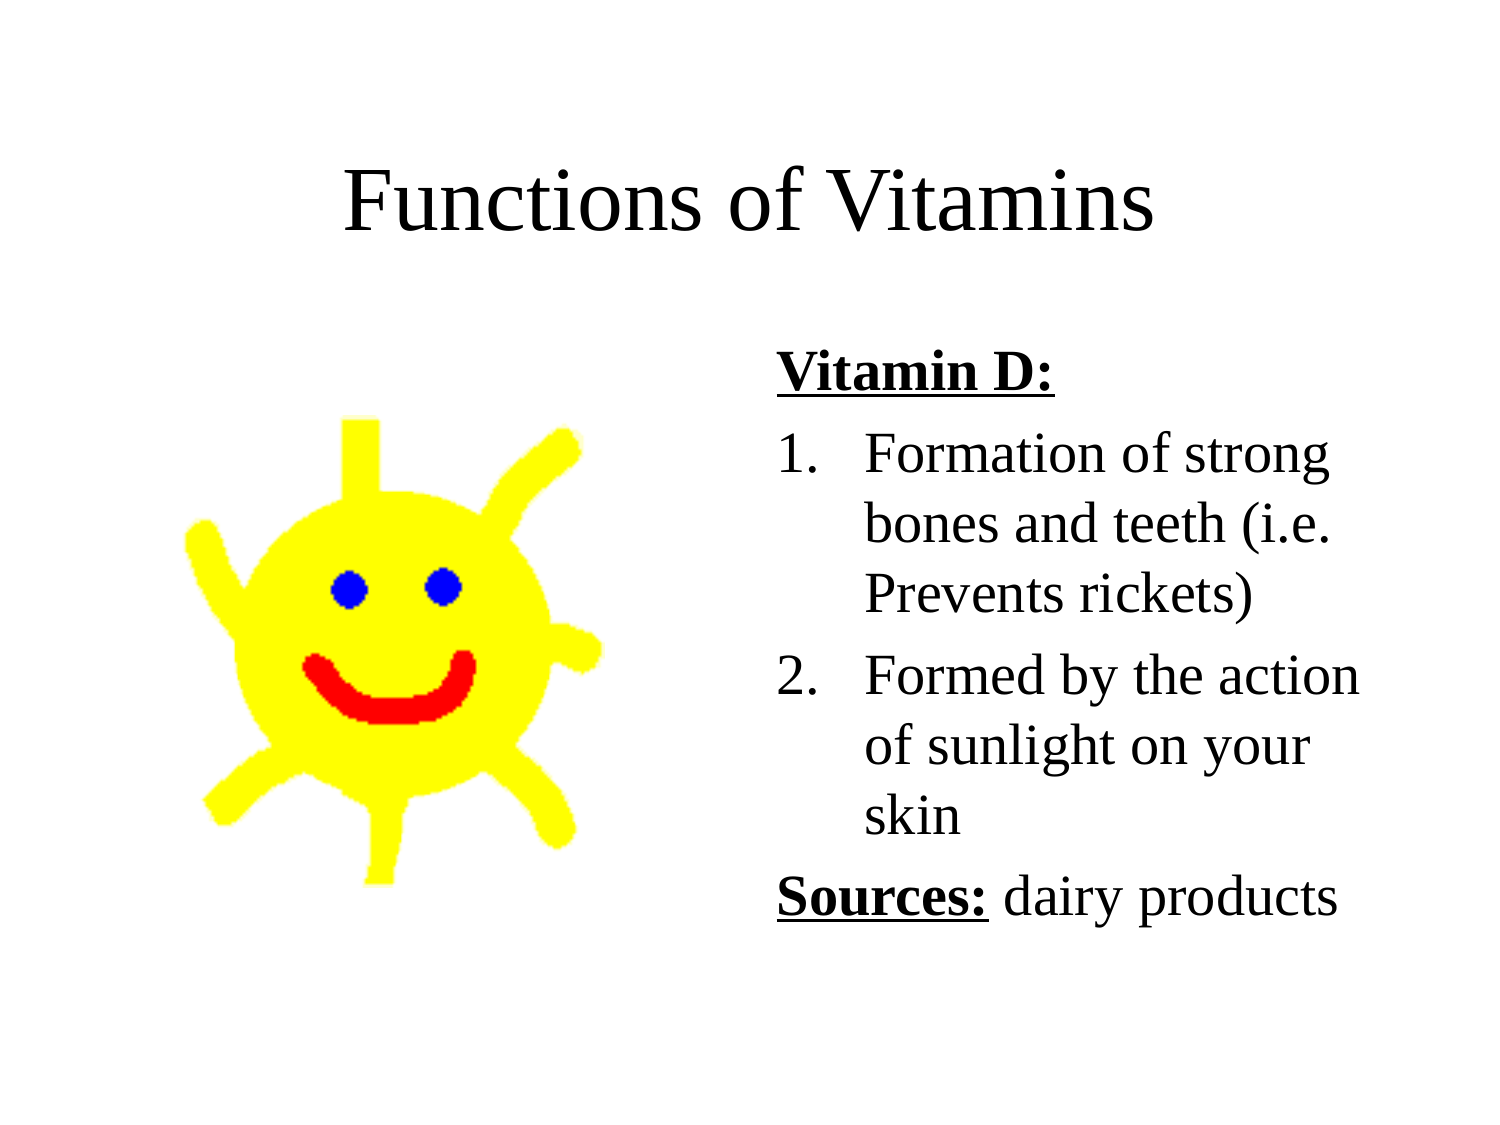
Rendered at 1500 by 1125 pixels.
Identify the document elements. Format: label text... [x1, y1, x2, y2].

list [180, 414, 606, 888]
title Functions of Vitamins [112, 99, 1388, 288]
list Vitamin D: Formation of strong bones and teeth (i.e. Prevents rickets) Formed by the action of sunlight on your skin Sources: dairy products [761, 324, 1388, 1001]
